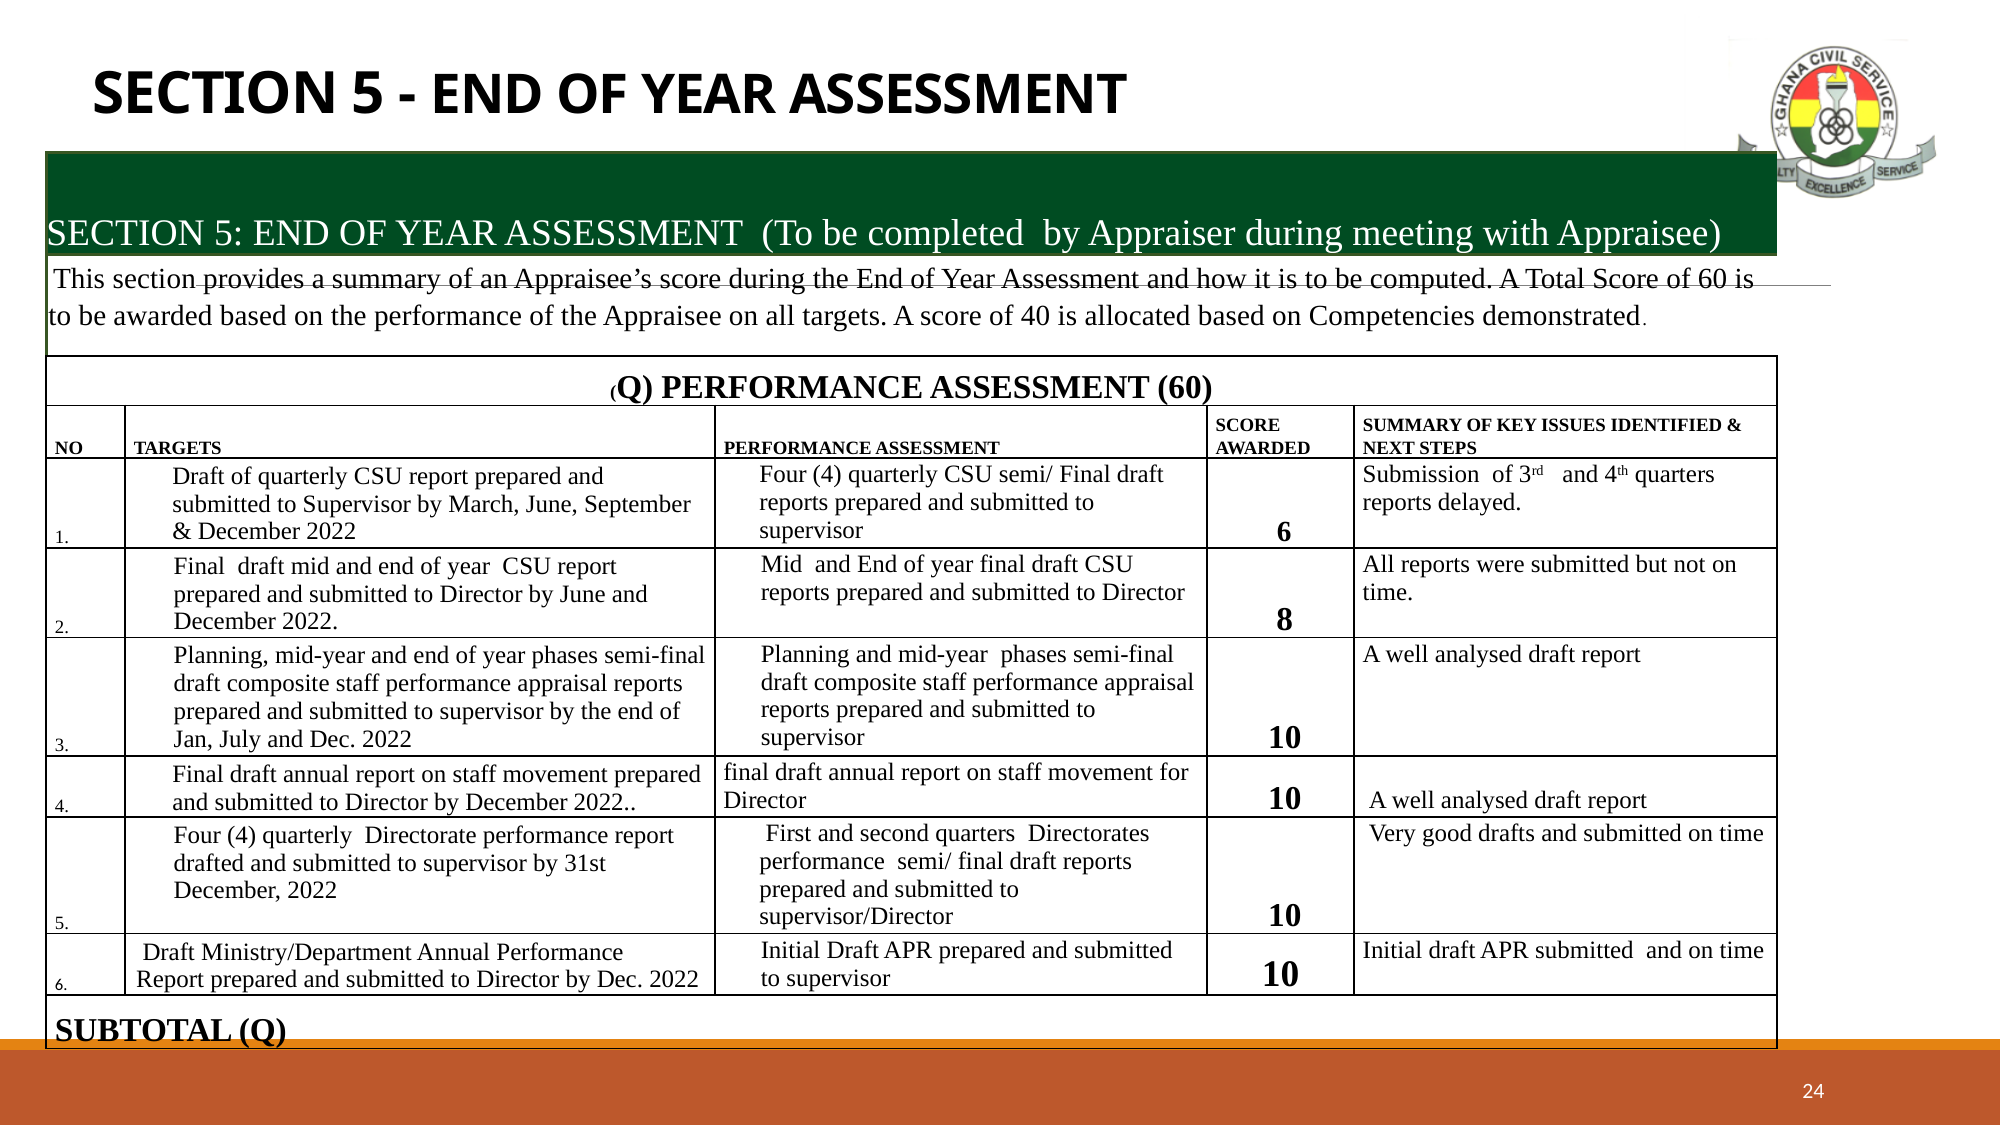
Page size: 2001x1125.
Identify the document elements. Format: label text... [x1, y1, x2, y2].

table_cell Final draft annual report on staff movement prepared and submitted to Director by December 2022.. [126, 757, 714, 816]
table_cell 8 [1208, 549, 1353, 637]
table_cell Submission of 3rd and 4th quarters reports delayed. [1355, 459, 1776, 547]
table_cell 4. [47, 757, 124, 816]
table_cell Draft of quarterly CSU report prepared and submitted to Supervisor by March, June, September & December 2022 [126, 459, 714, 547]
table_cell First and second quarters Directorates performance semi/ final draft reports prepared and submitted to supervisor/Director [716, 818, 1206, 933]
slide_number 24 [1624, 1059, 1840, 1120]
table_cell Four (4) quarterly Directorate performance report drafted and submitted to supervisor by 31st December, 2022 [126, 818, 714, 933]
table_cell Draft Ministry/Department Annual Performance Report prepared and submitted to Director by Dec. 2022 [126, 934, 714, 994]
table_cell A well analysed draft report [1355, 757, 1776, 816]
table_cell Planning, mid-year and end of year phases semi-final draft composite staff performance appraisal reports prepared and submitted to supervisor by the end of Jan, July and Dec. 2022 [126, 638, 714, 755]
table_cell 2. [47, 549, 124, 637]
table_cell PERFORMANCE ASSESSMENT [716, 406, 1206, 457]
table_cell (Q) PERFORMANCE ASSESSMENT (60) [47, 357, 1776, 405]
table_cell Initial Draft APR prepared and submitted to supervisor [716, 934, 1206, 994]
table_cell TARGETS [126, 406, 714, 457]
table_cell 6. [47, 934, 124, 994]
table_cell All reports were submitted but not on time. [1355, 549, 1776, 637]
table_cell 1. [47, 459, 124, 547]
table_cell SUMMARY OF KEY ISSUES IDENTIFIED & NEXT STEPS [1355, 406, 1776, 457]
table_cell This section provides a summary of an Appraisee’s score during the End of Year Assessment and how it is to be computed. A Total Score of 60 is to be awarded based on the performance of the Appraisee on all targets. A score of 40 is allocated based on Competencies demonstrated. [48, 256, 1777, 355]
table_cell 10 [1208, 934, 1353, 994]
table_header SECTION 5: END OF YEAR ASSESSMENT (To be completed by Appraiser during meeting with Appraisee) [48, 154, 1777, 253]
table_cell 10 [1208, 638, 1353, 755]
table_cell 6 [1208, 459, 1353, 547]
table_cell A well analysed draft report [1355, 638, 1776, 755]
table_cell SCORE AWARDED [1208, 406, 1353, 457]
table_cell Final draft mid and end of year CSU report prepared and submitted to Director by June and December 2022. [126, 549, 714, 637]
picture [1684, 13, 1959, 217]
table_cell 5. [47, 818, 124, 933]
table_cell final draft annual report on staff movement for Director [716, 757, 1206, 816]
title SECTION 5 - END OF YEAR ASSESSMENT [77, 0, 1592, 133]
table_cell SUBTOTAL (Q) [47, 996, 1776, 1048]
table_cell NO [47, 406, 124, 457]
table_cell 10 [1208, 757, 1353, 816]
table_cell 10 [1208, 818, 1353, 933]
table_cell Mid and End of year final draft CSU reports prepared and submitted to Director [716, 549, 1206, 637]
table_cell 3. [47, 638, 124, 755]
table_cell Initial draft APR submitted and on time [1355, 934, 1776, 994]
table_cell Planning and mid-year phases semi-final draft composite staff performance appraisal reports prepared and submitted to supervisor [716, 638, 1206, 755]
table_cell Four (4) quarterly CSU semi/ Final draft reports prepared and submitted to supervisor [716, 459, 1206, 547]
table_cell Very good drafts and submitted on time [1355, 818, 1776, 933]
